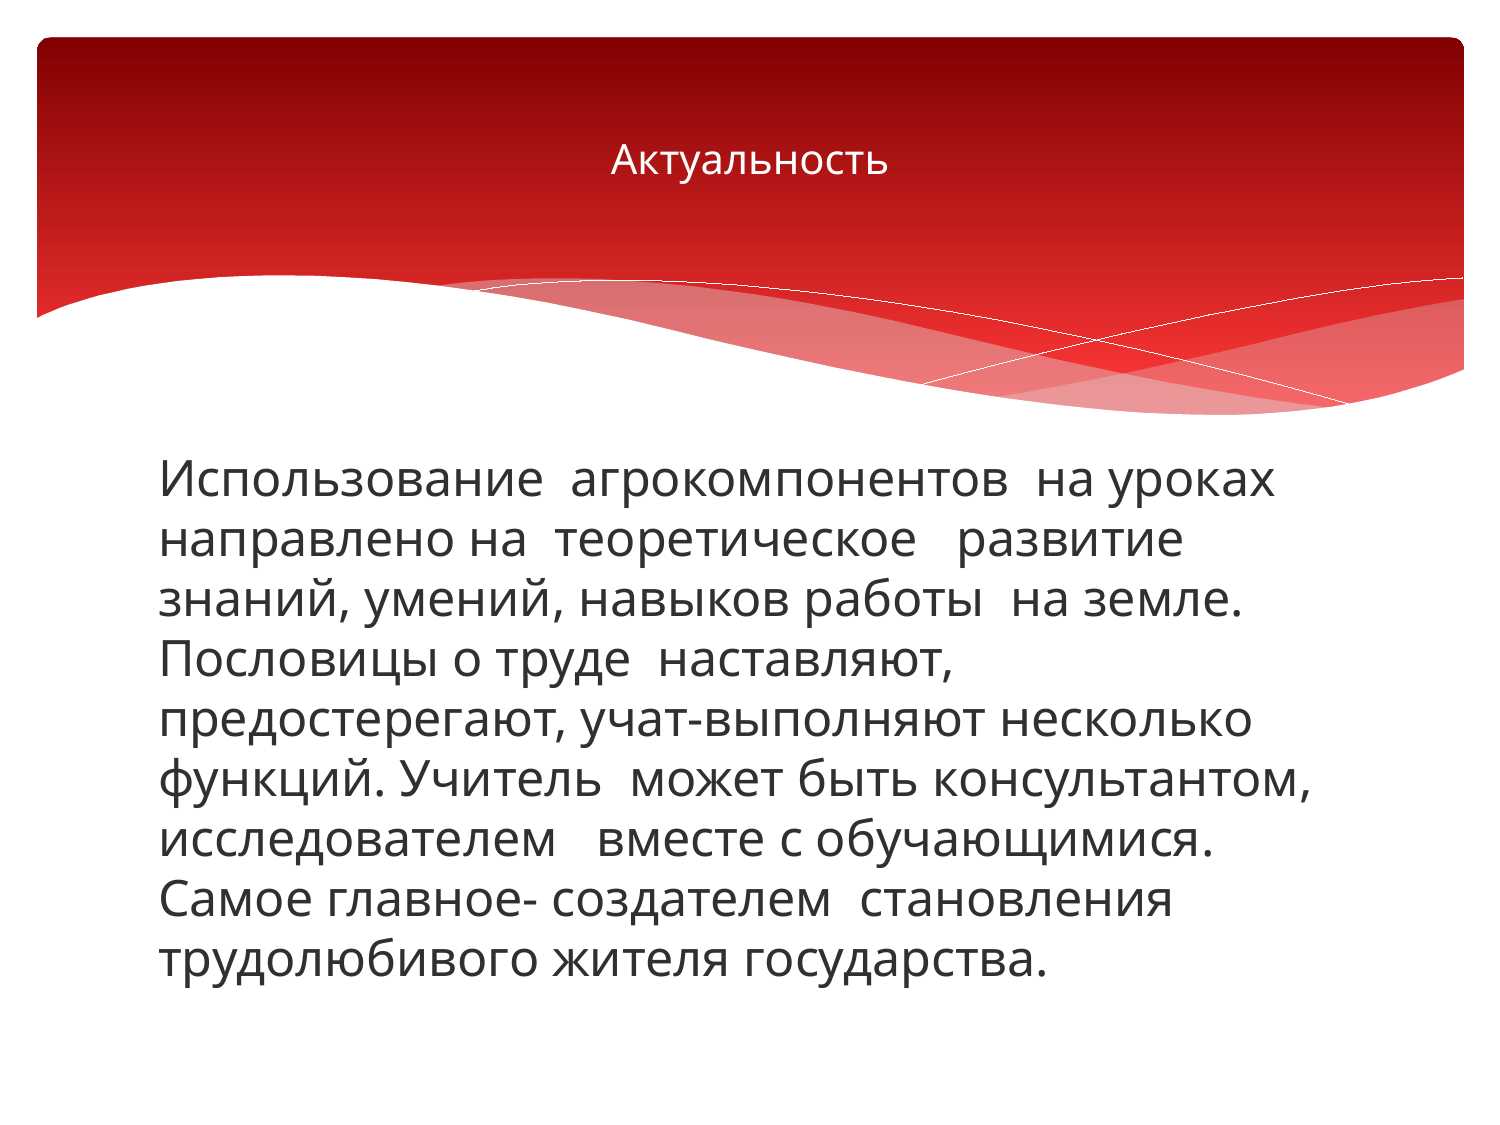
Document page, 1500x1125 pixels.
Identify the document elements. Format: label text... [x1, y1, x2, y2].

list Использование агрокомпонентов на уроках направлено на теоретическое развитие знаний, умений, навыков работы на земле. Пословицы о труде наставляют, предостерегают, учат-выполняют несколько функций. Учитель может быть консультантом, исследователем вместе с обучающимися. Самое главное- создателем становления трудолюбивого жителя государства. [143, 438, 1359, 1005]
title Актуальность [75, 55, 1425, 261]
